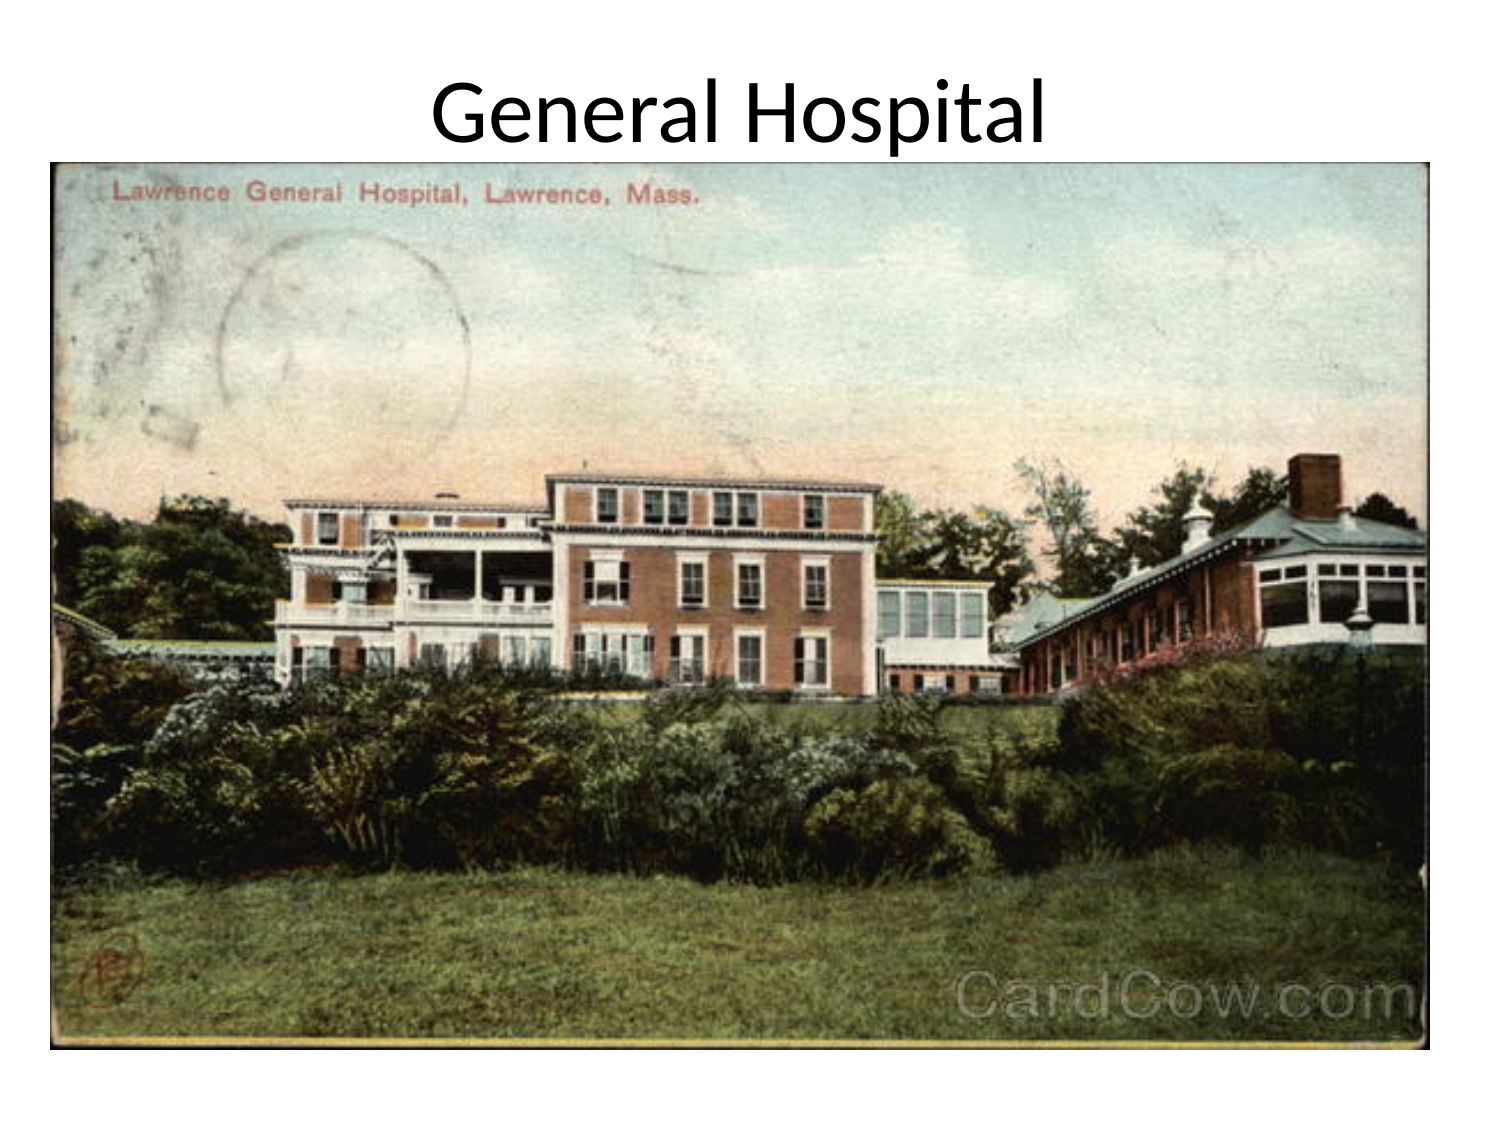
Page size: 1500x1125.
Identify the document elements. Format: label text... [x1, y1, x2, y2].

picture [49, 162, 1430, 1051]
title General Hospital [64, 12, 1415, 160]
